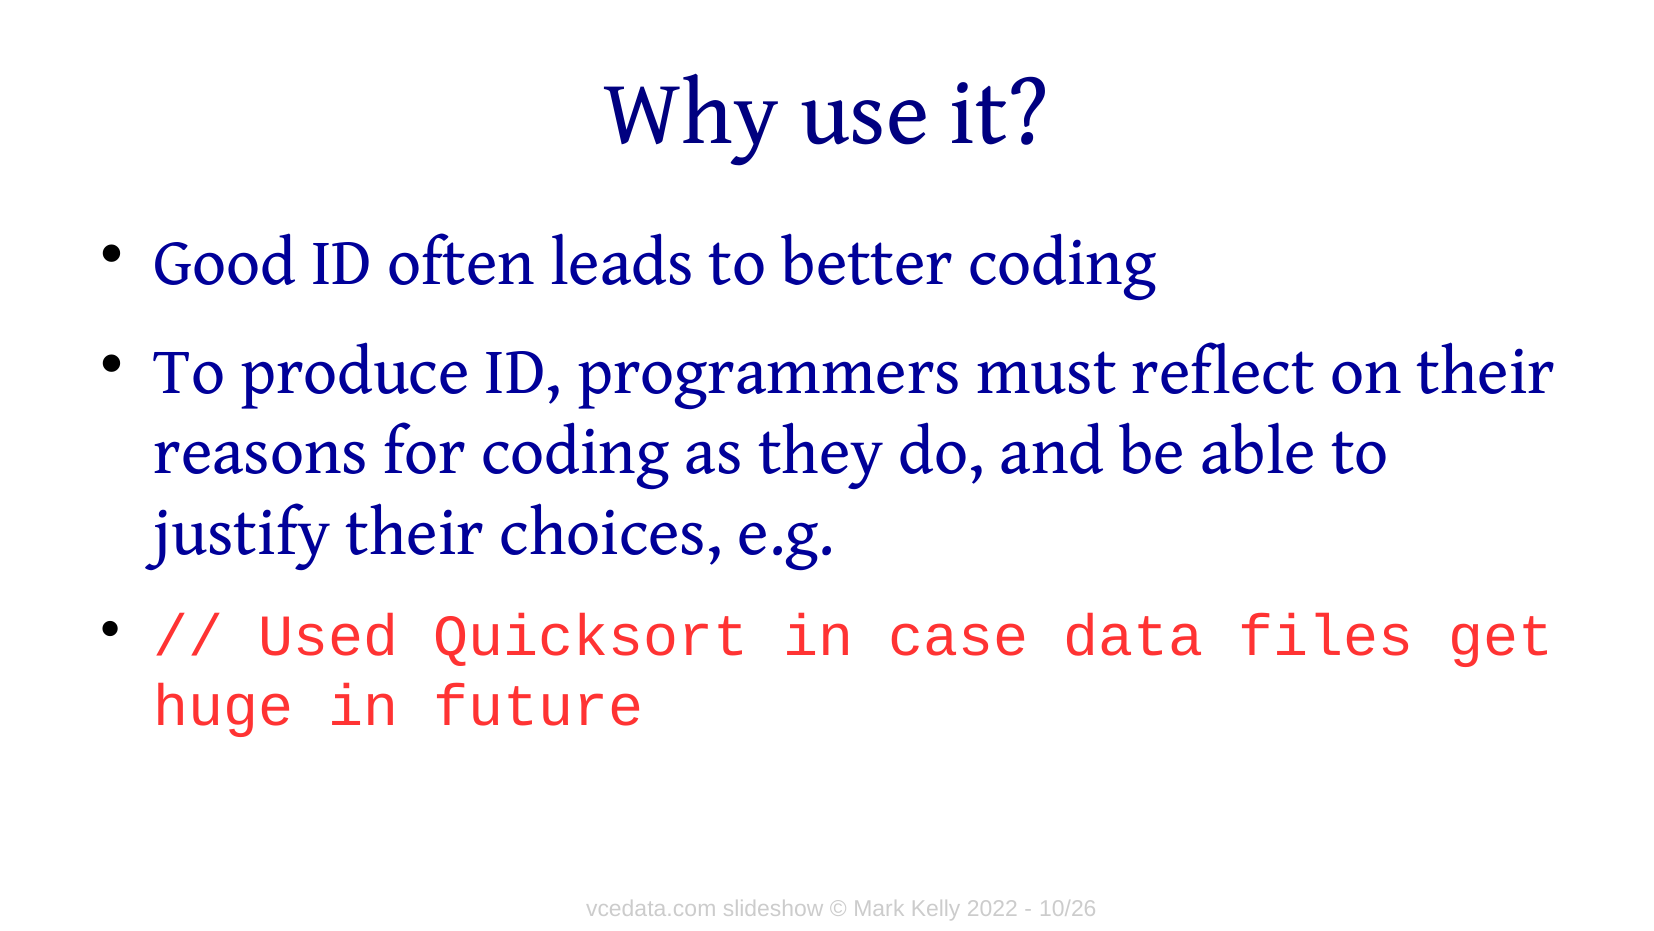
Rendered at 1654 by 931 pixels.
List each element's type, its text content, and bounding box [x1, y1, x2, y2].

text_box vcedata.com slideshow © Mark Kelly 2022 - 10/26 [354, 885, 1329, 930]
list Good ID often leads to better coding To produce ID, programmers must reflect on their reasons for coding as they do, and be able to justify their choices, e.g. // Used Quicksort in case data files get huge in future [82, 217, 1571, 857]
title Why use it? [82, 29, 1571, 185]
